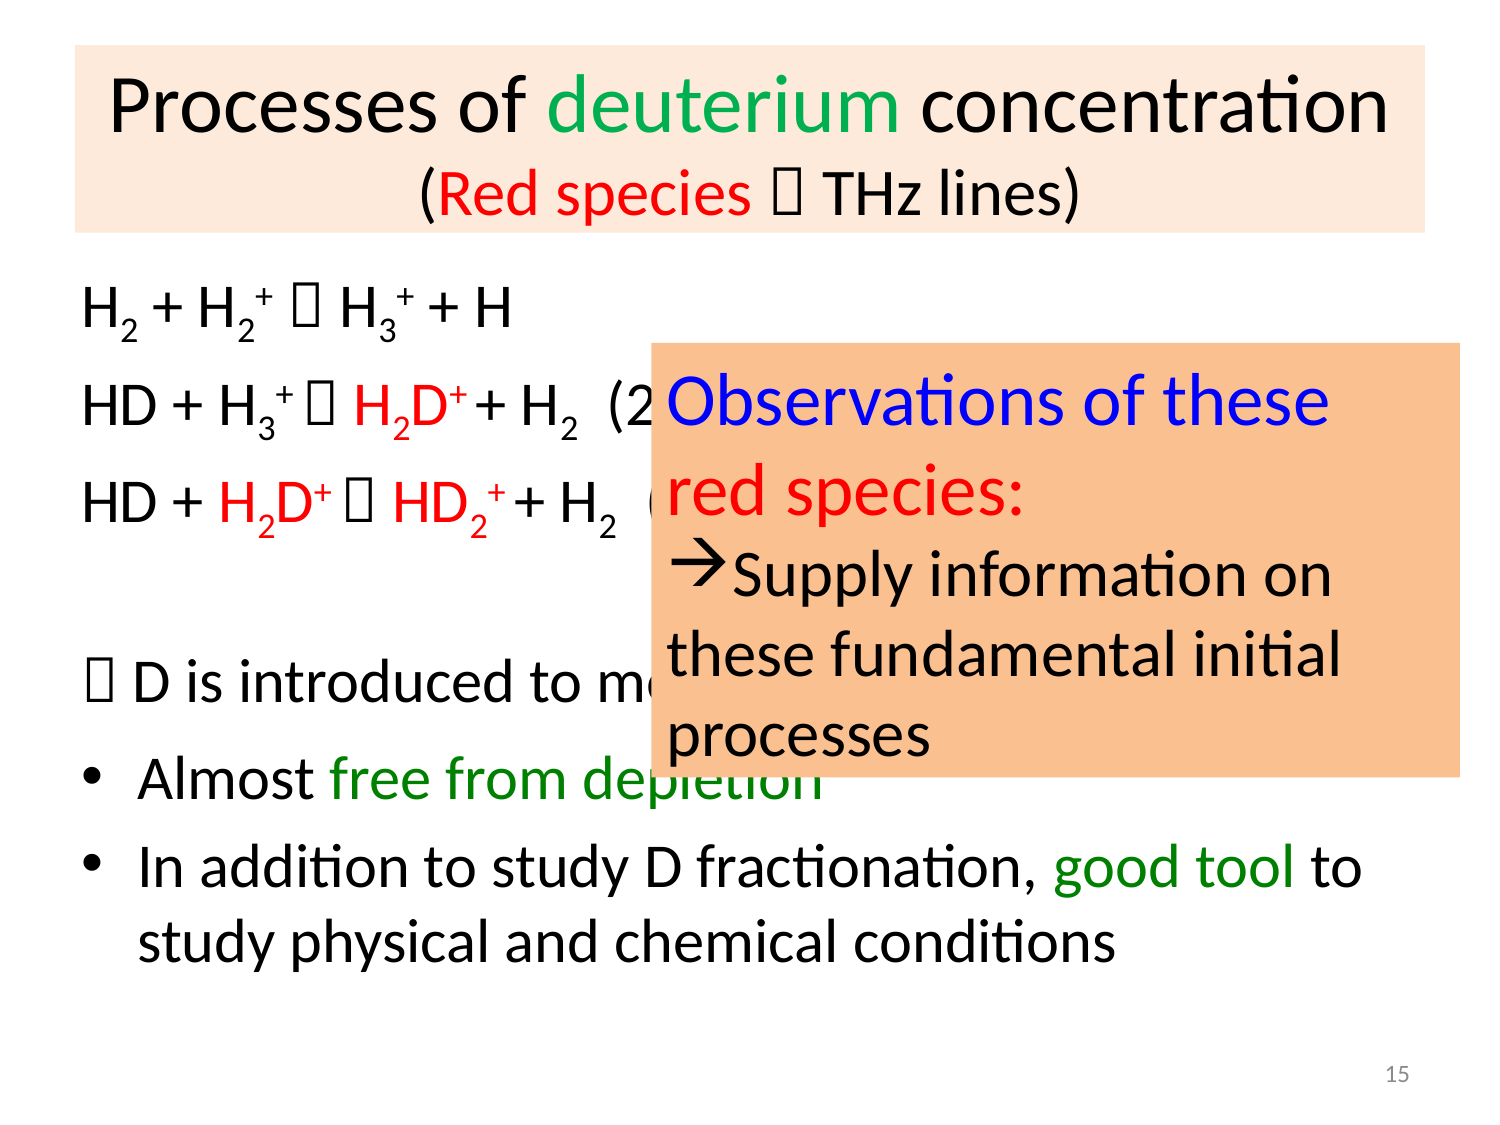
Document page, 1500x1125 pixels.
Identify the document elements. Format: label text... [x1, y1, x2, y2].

list H2 + H2+  H3+ + H HD + H3+  H2D+ + H2 (230 K exothermic) HD + H2D+  HD2+ + H2 (180 K exothermic) (Vastel et al. 2004)  D is introduced to molecules via H2D+ and HD2+. Almost free from depletion In addition to study D fractionation, good tool to study physical and chemical conditions [66, 257, 1434, 1083]
title Processes of deuterium concentration (Red species  THz lines) [75, 45, 1425, 233]
text_box Observations of these red species: Supply information on these fundamental initial processes [651, 342, 1460, 778]
slide_number 15 [1074, 1042, 1425, 1103]
